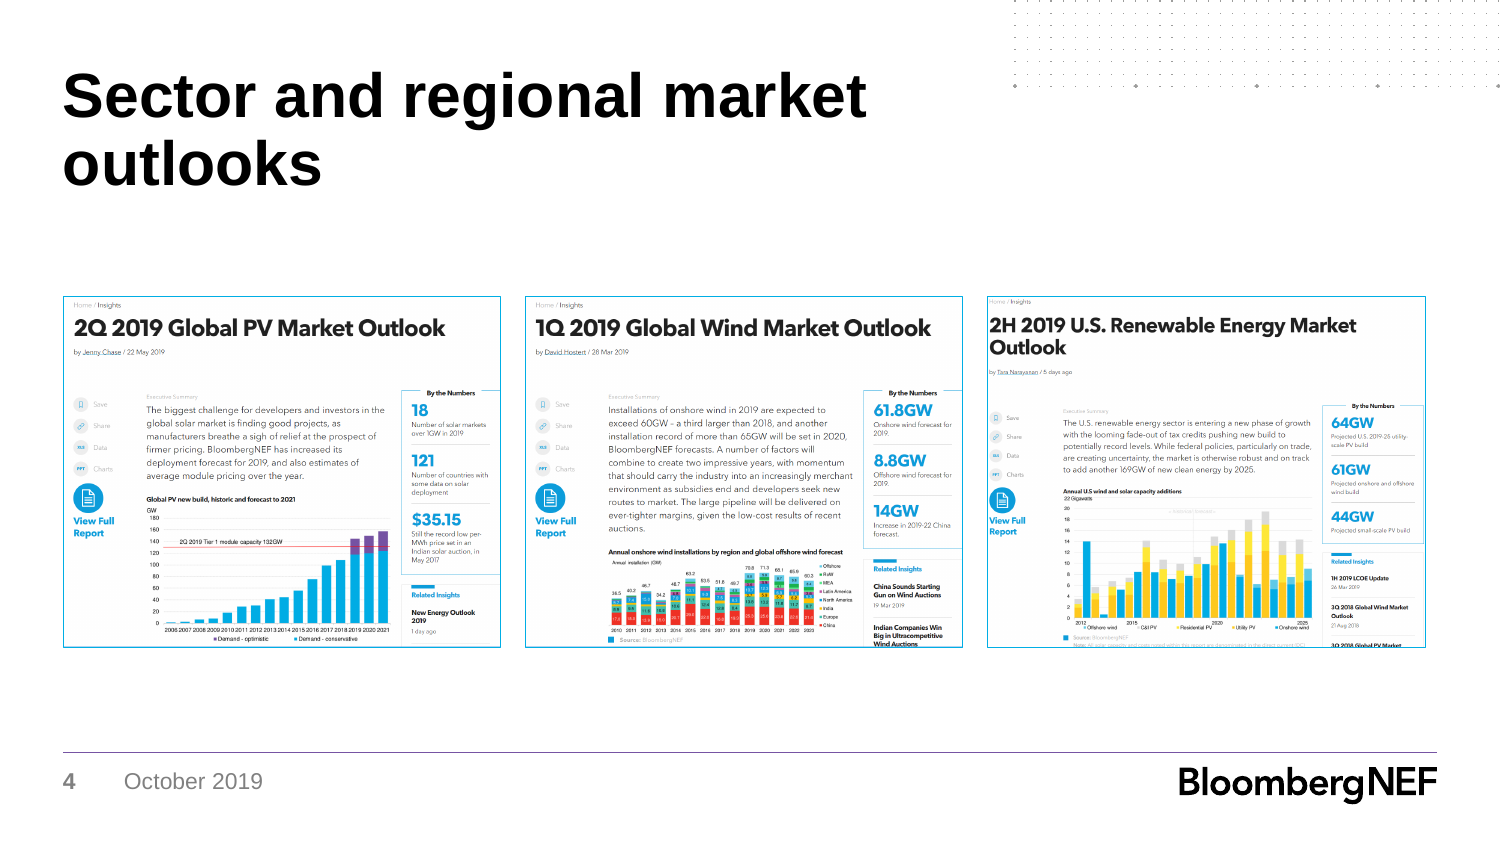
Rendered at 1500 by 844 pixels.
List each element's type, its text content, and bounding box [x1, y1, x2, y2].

picture [527, 298, 961, 646]
picture [65, 298, 499, 646]
picture [989, 298, 1424, 646]
picture [997, 498, 1008, 507]
title Sector and regional market outlooks [63, 63, 963, 198]
